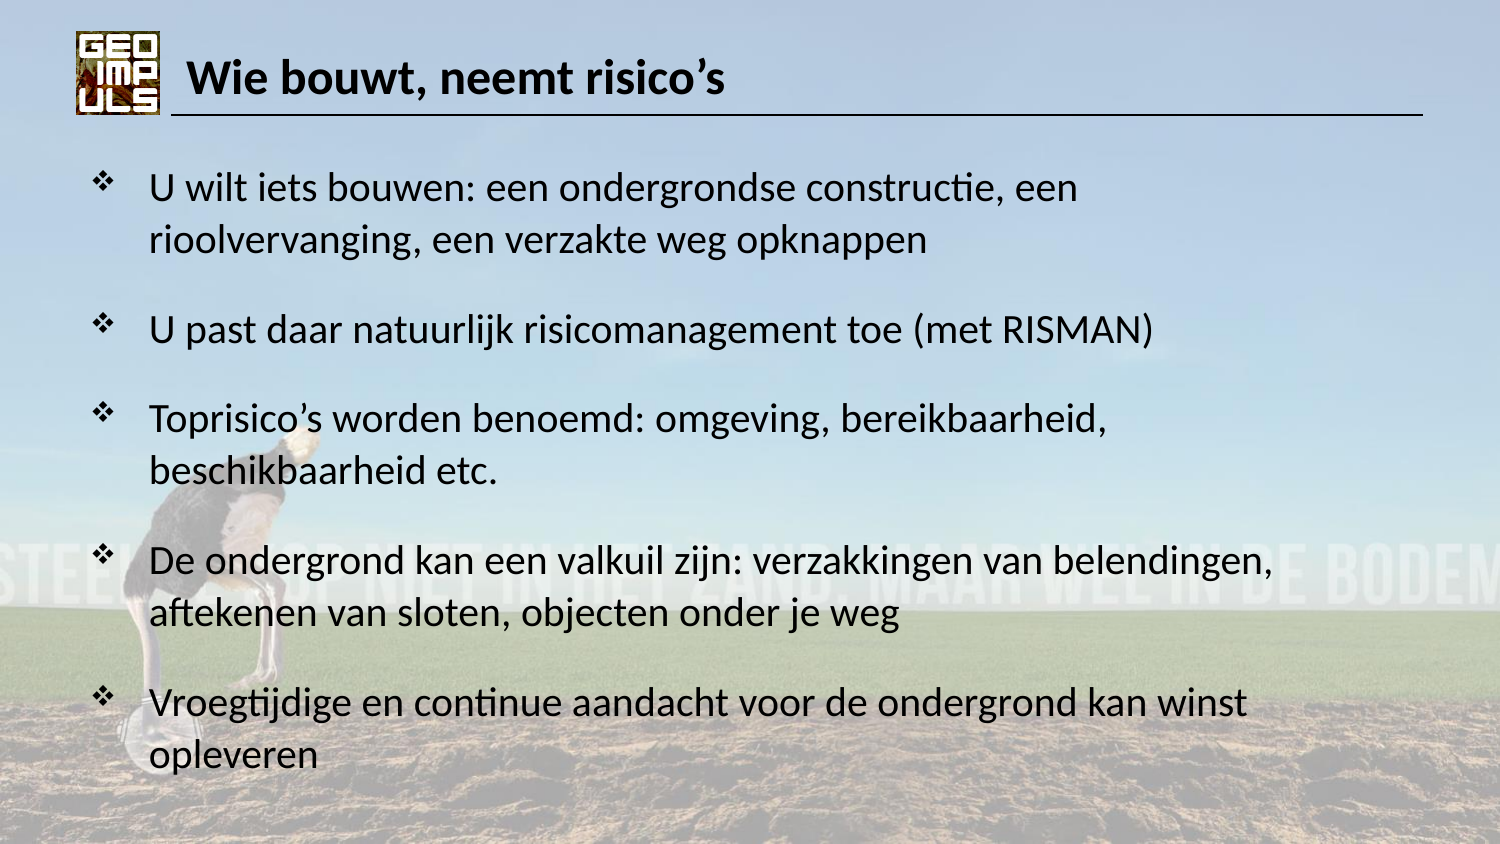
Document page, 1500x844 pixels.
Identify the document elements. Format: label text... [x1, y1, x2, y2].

text_box [174, 196, 1350, 258]
list U wilt iets bouwen: een ondergrondse constructie, een rioolvervanging, een verzakte weg opknappen U past daar natuurlijk risicomanagement toe (met RISMAN) Toprisico’s worden benoemd: omgeving, bereikbaarheid, beschikbaarheid etc. De ondergrond kan een valkuil zijn: verzakkingen van belendingen, aftekenen van sloten, objecten onder je weg Vroegtijdige en continue aandacht voor de ondergrond kan winst opleveren [75, 150, 1350, 754]
title Wie bouwt, neemt risico’s [171, 33, 1425, 115]
picture [0, 0, 1500, 844]
